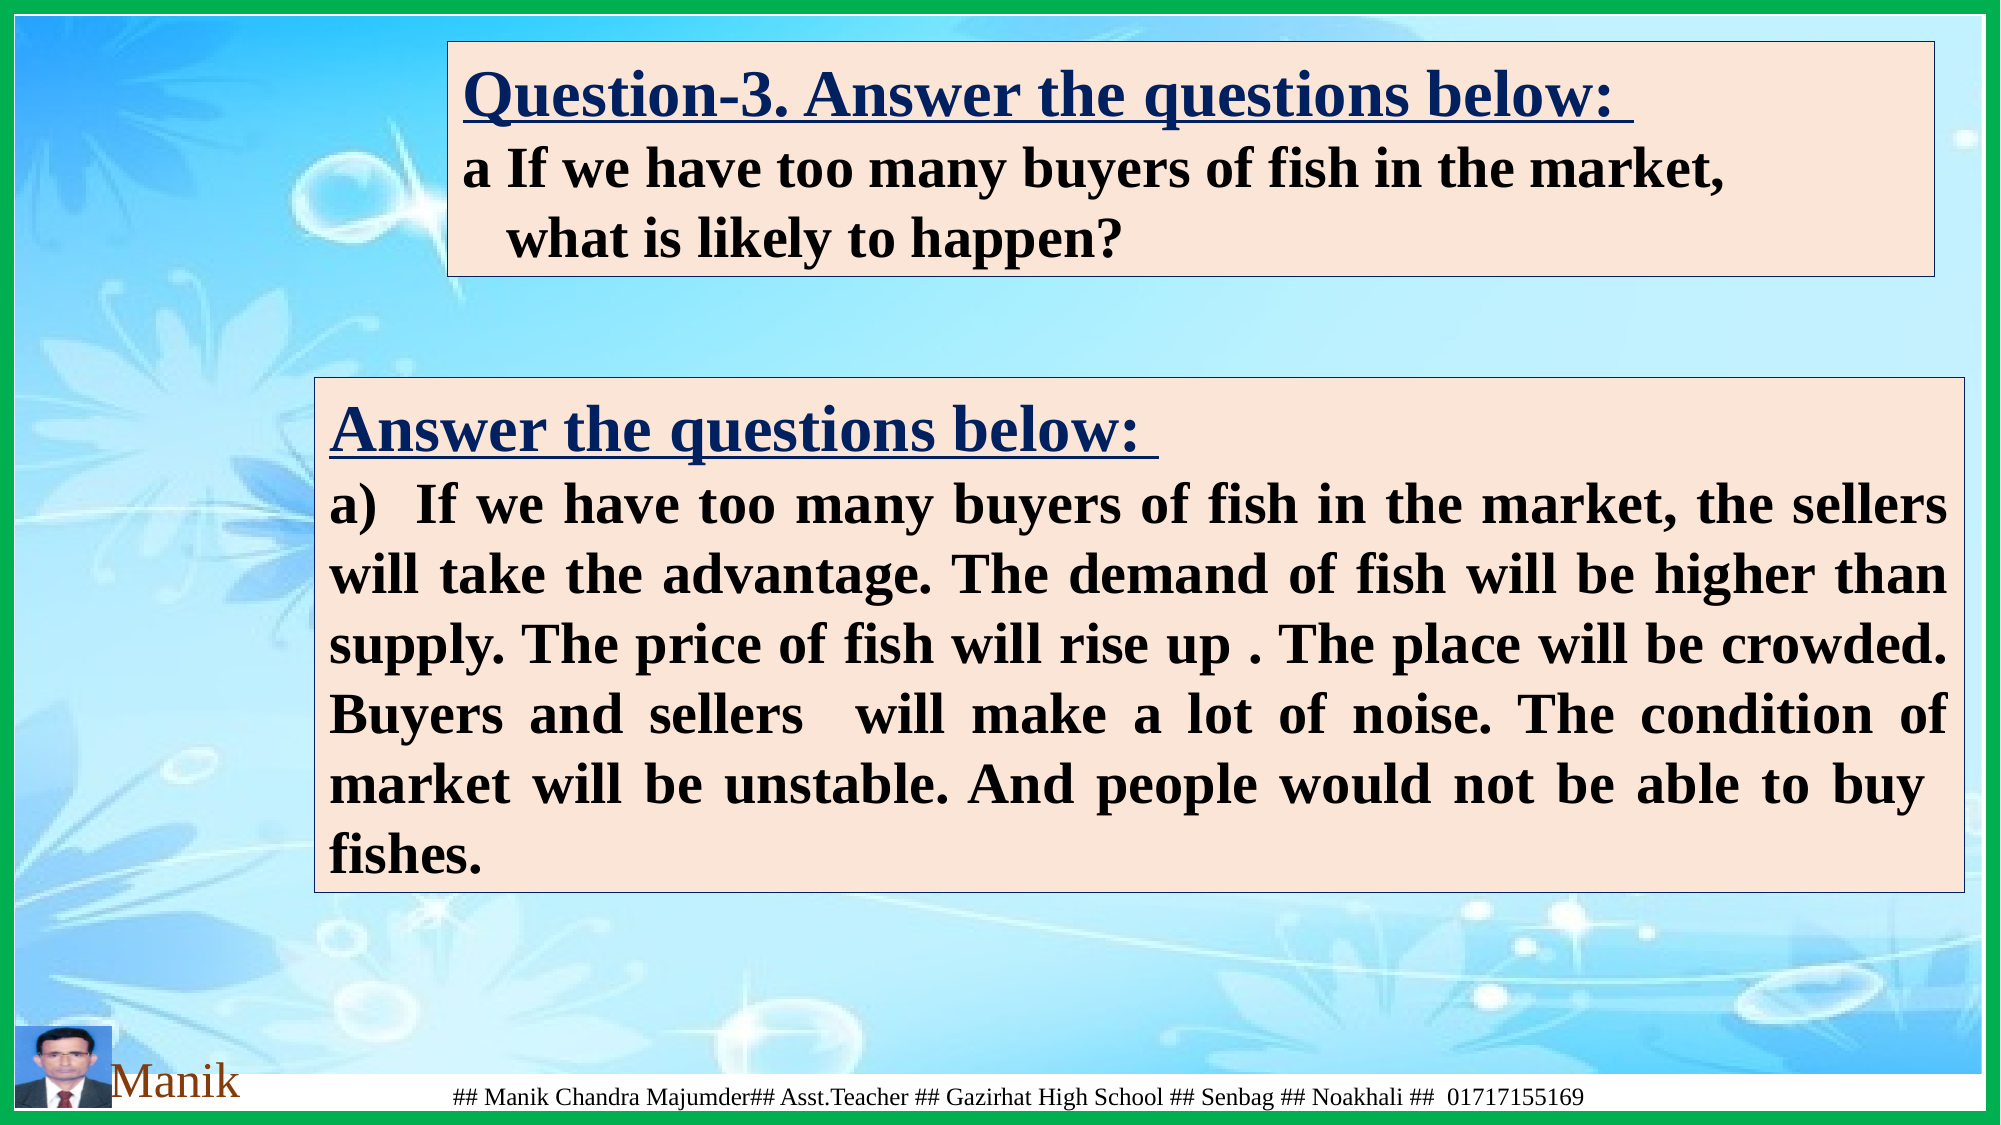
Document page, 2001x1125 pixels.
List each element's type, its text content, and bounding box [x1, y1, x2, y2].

picture [14, 16, 1982, 1108]
text_box Question-3. Answer the questions below: a If we have too many buyers of fish in the market, what is likely to happen? [447, 41, 1935, 277]
text_box Answer the questions below: a) If we have too many buyers of fish in the market, the sellers will take the advantage. The demand of fish will be higher than supply. The price of fish will rise up . The place will be crowded. Buyers and sellers will make a lot of noise. The condition of market will be unstable. And people would not be able to buy fishes. [314, 377, 1965, 893]
